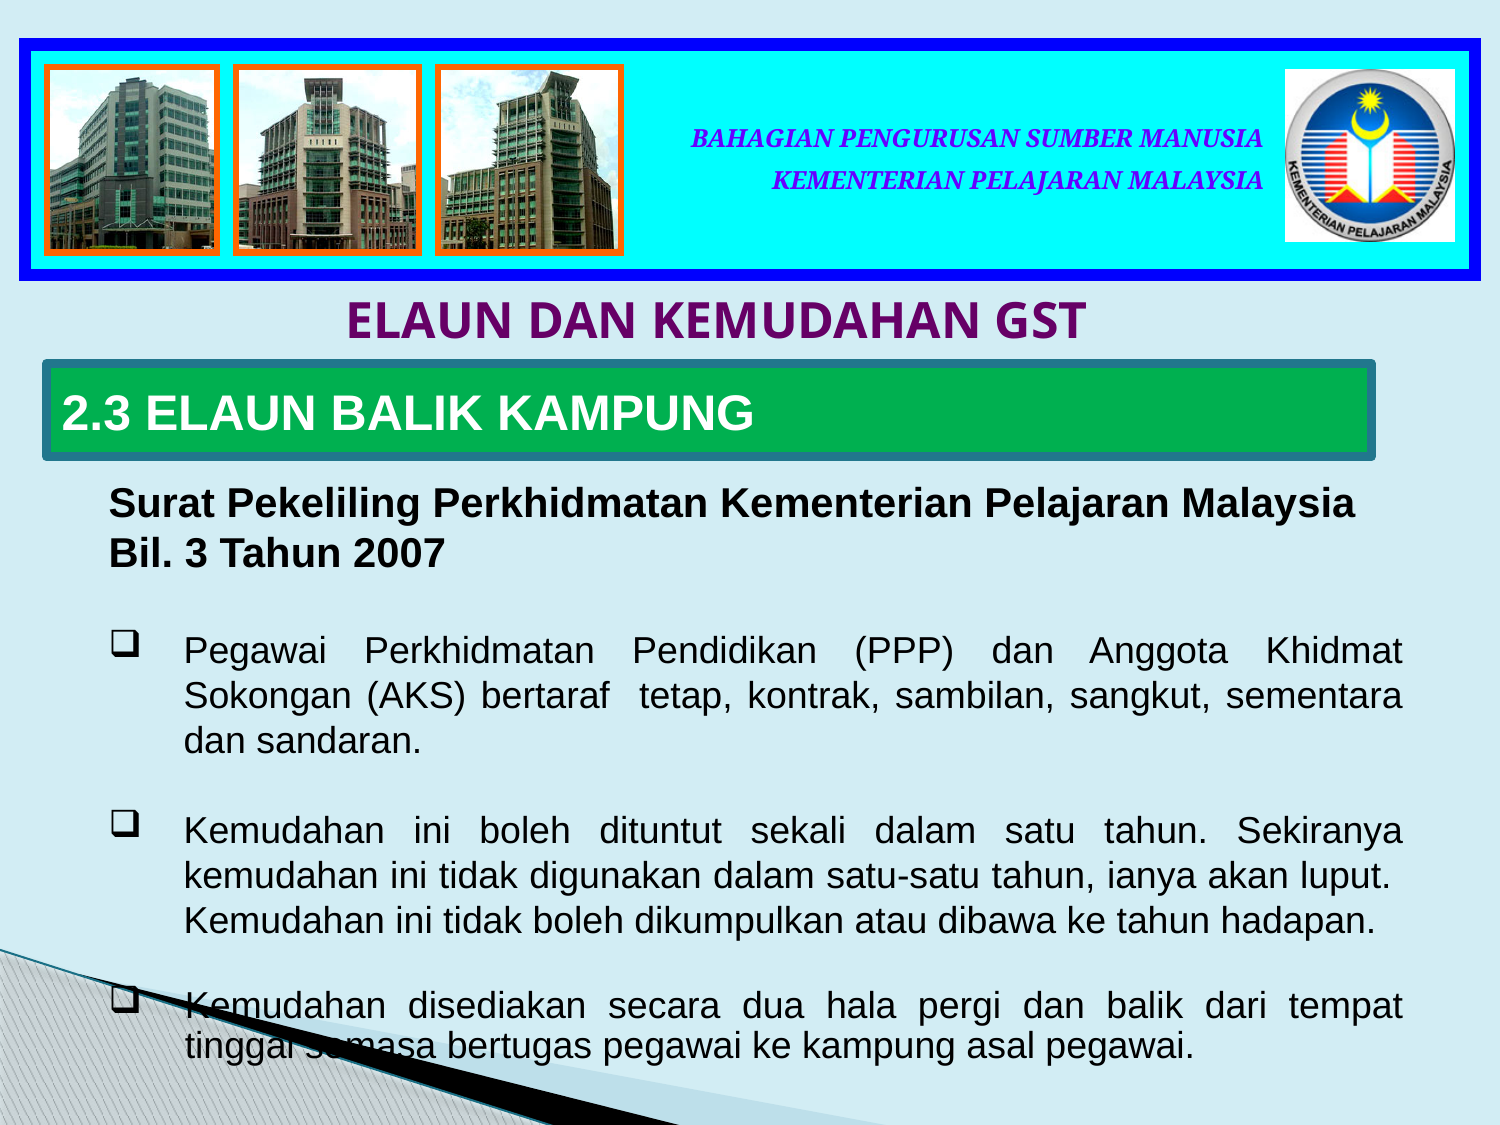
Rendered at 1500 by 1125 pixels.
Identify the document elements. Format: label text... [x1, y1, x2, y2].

picture [441, 70, 618, 249]
text_box ELAUN DAN KEMUDAHAN GST [35, 281, 1398, 356]
picture [50, 70, 214, 249]
text_box Surat Pekeliling Perkhidmatan Kementerian Pelajaran Malaysia Bil. 3 Tahun 2007 Pegawai Perkhidmatan Pendidikan (PPP) dan Anggota Khidmat Sokongan (AKS) bertaraf tetap, kontrak, sambilan, sangkut, sementara dan sandaran. Kemudahan ini boleh dituntut sekali dalam satu tahun. Sekiranya kemudahan ini tidak digunakan dalam satu-satu tahun, ianya akan luput. Kemudahan ini tidak boleh dikumpulkan atau dibawa ke tahun hadapan. Kemudahan disediakan secara dua hala pergi dan balik dari tempat tinggal semasa bertugas pegawai ke kampung asal pegawai. [93, 468, 1418, 1075]
picture [239, 70, 416, 249]
text_box 2.3 ELAUN BALIK KAMPUNG [42, 359, 1376, 461]
picture [1285, 69, 1455, 242]
